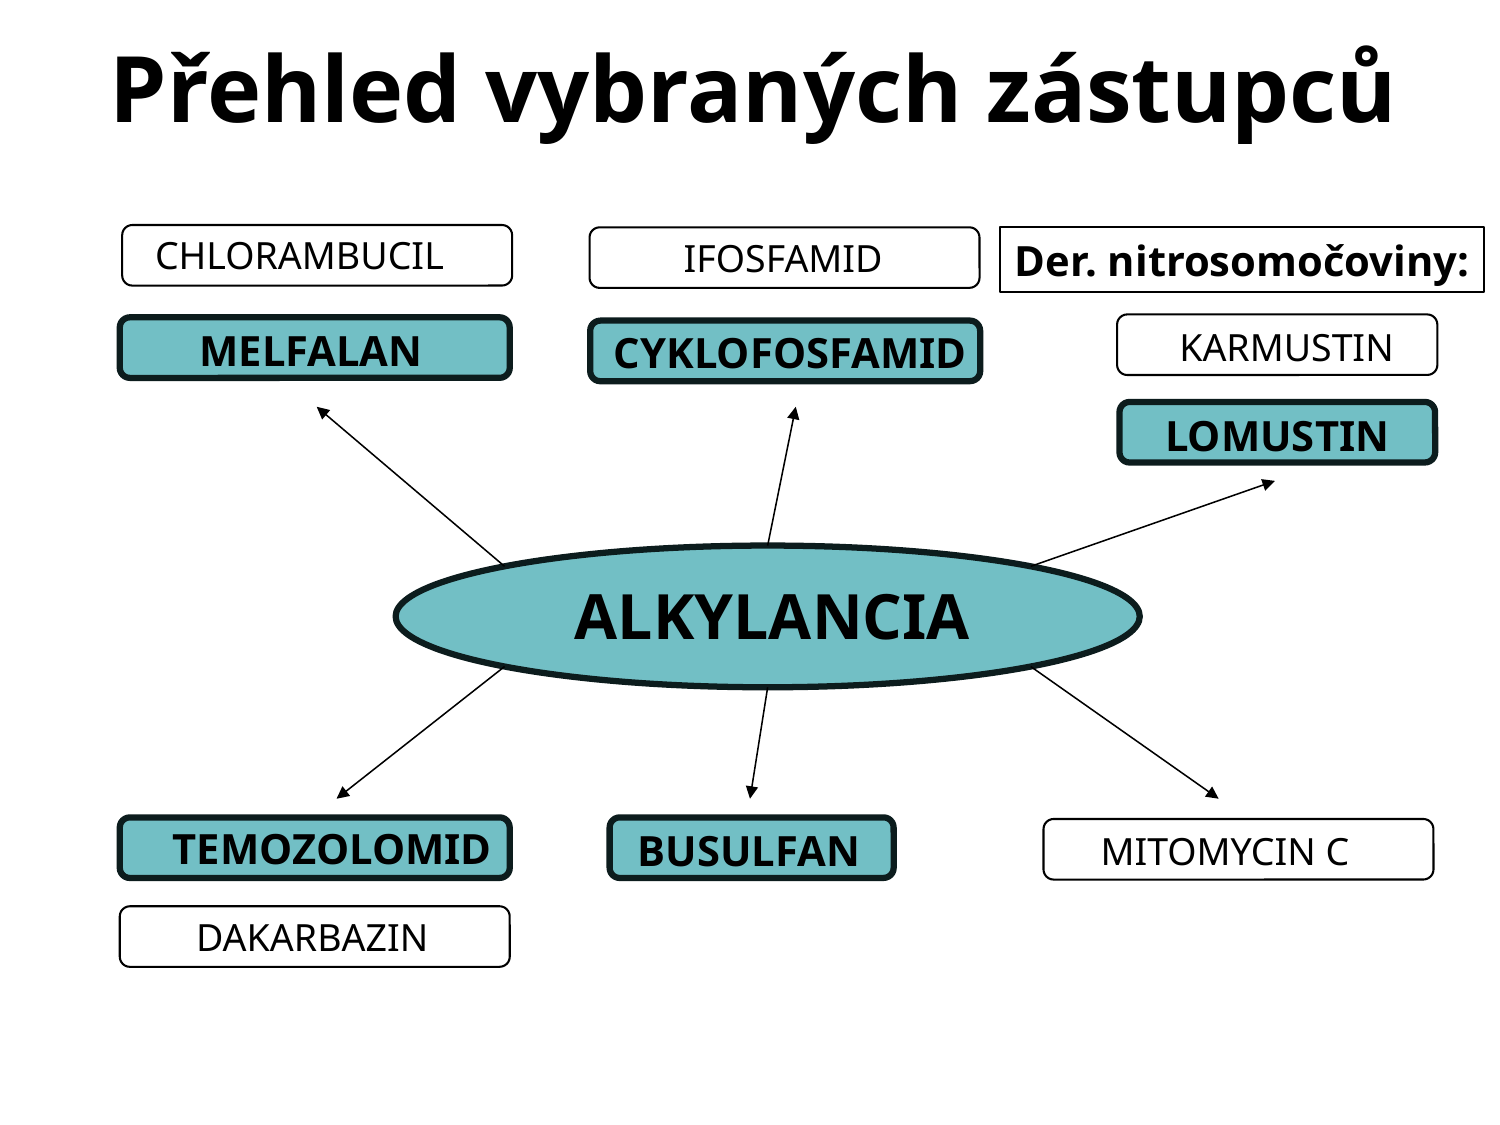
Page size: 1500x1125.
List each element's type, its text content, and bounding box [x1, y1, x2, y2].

text_box LOMUSTIN [1150, 402, 1405, 468]
text_box CYKLOFOSFAMID [599, 319, 982, 385]
text_box [607, 815, 896, 881]
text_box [1030, 480, 1276, 567]
text_box ALKYLANCIA [560, 569, 985, 660]
text_box MELFALAN [184, 317, 438, 383]
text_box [1030, 666, 1219, 799]
text_box [120, 222, 515, 288]
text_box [767, 406, 796, 546]
text_box BUSULFAN [622, 816, 875, 882]
text_box [117, 904, 512, 969]
text_box [117, 815, 157, 881]
text_box TEMOZOLOMID [157, 815, 507, 881]
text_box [749, 687, 768, 799]
text_box Der. nitrosomočoviny: [1000, 227, 1485, 293]
text_box [507, 817, 512, 878]
text_box [1114, 312, 1440, 378]
title Přehled vybraných zástupců [67, 18, 1441, 153]
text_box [316, 406, 505, 567]
text_box [1041, 816, 1436, 882]
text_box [336, 666, 505, 799]
text_box [393, 543, 1142, 690]
text_box [587, 225, 982, 290]
text_box [117, 315, 512, 380]
text_box [588, 318, 974, 384]
text_box [1117, 399, 1438, 465]
